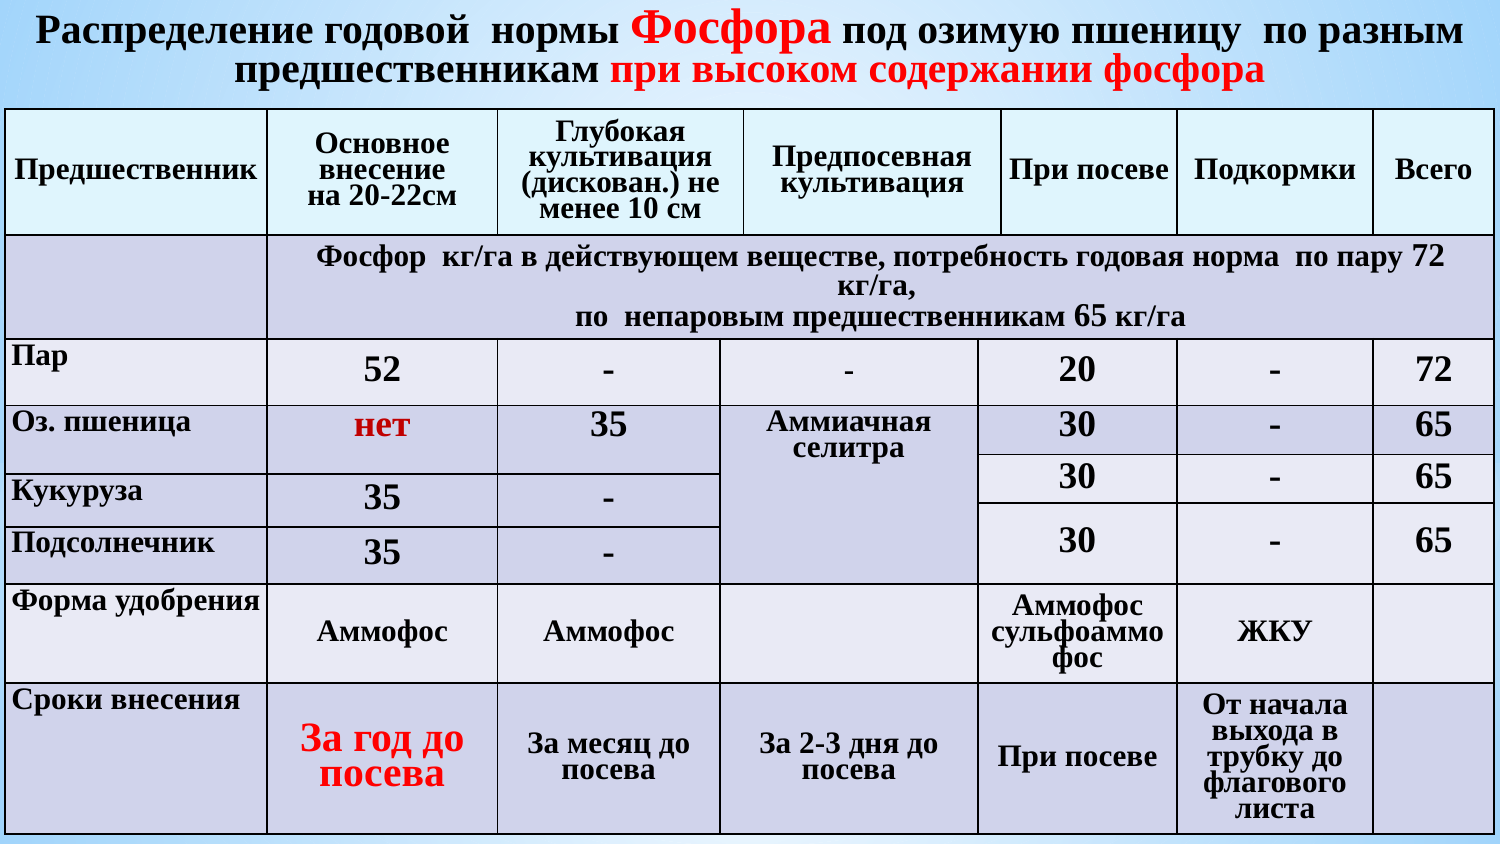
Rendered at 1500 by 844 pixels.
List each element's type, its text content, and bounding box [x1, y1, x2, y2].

table_cell Кукуруза [6, 475, 266, 526]
table_cell Аммофос [268, 585, 497, 682]
table_header Основное внесение на 20-22см [268, 110, 497, 234]
table_cell 65 [1374, 504, 1493, 583]
table_cell Аммофос сульфоаммофос [979, 585, 1176, 682]
table_cell Сроки внесения [6, 684, 266, 833]
table_cell Аммиачная селитра [721, 406, 977, 583]
table_cell 35 [268, 528, 497, 583]
table_cell 35 [268, 475, 497, 526]
table_cell 20 [979, 340, 1176, 405]
table_cell [6, 236, 266, 338]
table_cell 30 [979, 455, 1176, 502]
table_cell 65 [1374, 455, 1493, 502]
table_cell Аммофос [498, 585, 719, 682]
table_header Глубокая культивация (дискован.) не менее 10 см [498, 110, 743, 234]
table_cell - [498, 340, 719, 405]
table_header Подкормки [1178, 110, 1372, 234]
table_header Предпосевная культивация [744, 110, 1000, 234]
table_cell - [1178, 504, 1372, 583]
table_cell - [498, 475, 719, 526]
table_cell За месяц до посева [498, 684, 719, 833]
table_cell При посеве [979, 684, 1176, 833]
table_header Всего [1374, 110, 1493, 234]
table_cell От начала выхода в трубку до флагового листа [1178, 684, 1372, 833]
table_cell [1374, 585, 1493, 682]
table_cell - [1178, 455, 1372, 502]
table_header При посеве [1002, 110, 1176, 234]
table_cell За год до посева [268, 684, 497, 833]
table_cell [1374, 684, 1493, 833]
table_header Предшественник [6, 110, 266, 234]
table_cell Фосфор кг/га в действующем веществе, потребность годовая норма по пару 72 кг/га, по непаровым предшественникам 65 кг/га [268, 236, 1493, 338]
table_cell 72 [1374, 340, 1493, 405]
table_cell - [498, 528, 719, 583]
table_cell Пар [6, 340, 266, 405]
table_cell - [1178, 340, 1372, 405]
table_cell [721, 585, 977, 682]
table_cell 65 [1374, 406, 1493, 454]
table_cell 52 [268, 340, 497, 405]
table_cell - [721, 340, 977, 405]
text_box Распределение годовой нормы Фосфора под озимую пшеницу по разным предшественникам при высоком содержании фосфора [0, 1, 1500, 96]
table_cell ЖКУ [1178, 585, 1372, 682]
table_cell 30 [979, 504, 1176, 583]
table_cell Оз. пшеница [6, 406, 266, 473]
table_cell Форма удобрения [6, 585, 266, 682]
table_cell - [1178, 406, 1372, 454]
table_cell 35 [498, 406, 719, 473]
table_cell 30 [979, 406, 1176, 454]
table_cell За 2-3 дня до посева [721, 684, 977, 833]
table_cell нет [268, 406, 497, 473]
table_cell Подсолнечник [6, 528, 266, 583]
